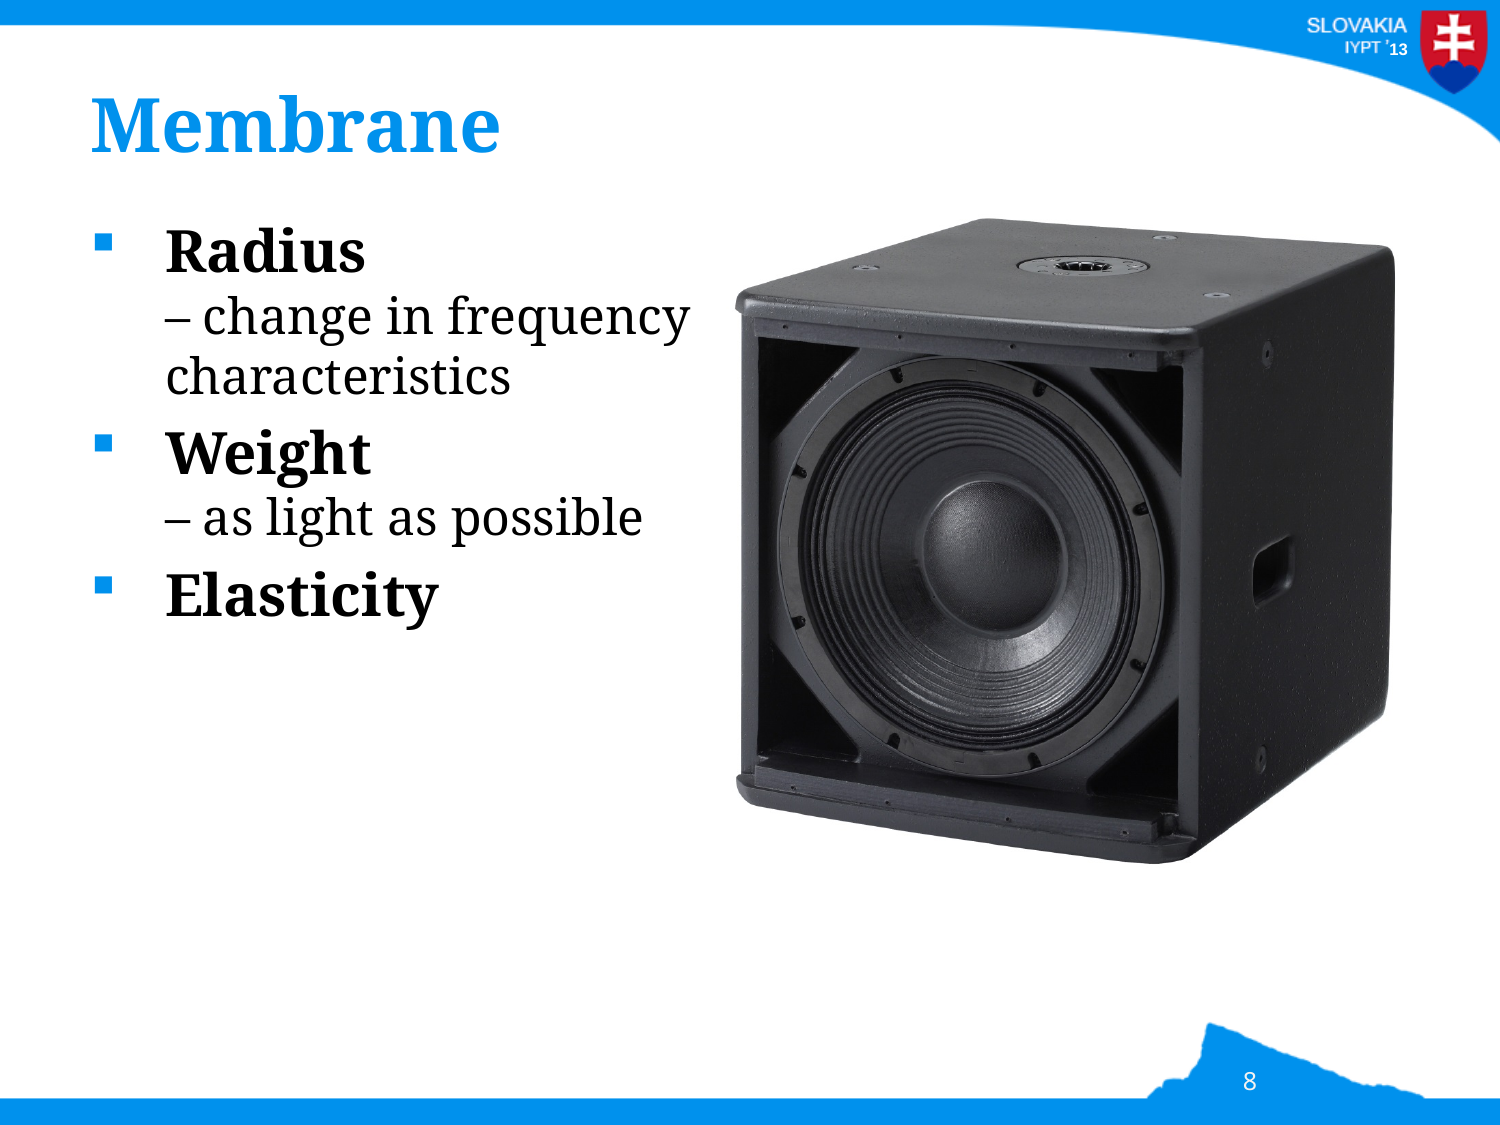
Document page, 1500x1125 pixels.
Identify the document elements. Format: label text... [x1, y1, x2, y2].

title Membrane [75, 68, 1383, 176]
slide_number 8 [1074, 1057, 1425, 1108]
list Radius – change in frequency characteristics Weight – as light as possible Elasticity [75, 206, 762, 950]
picture [0, 0, 1500, 1125]
